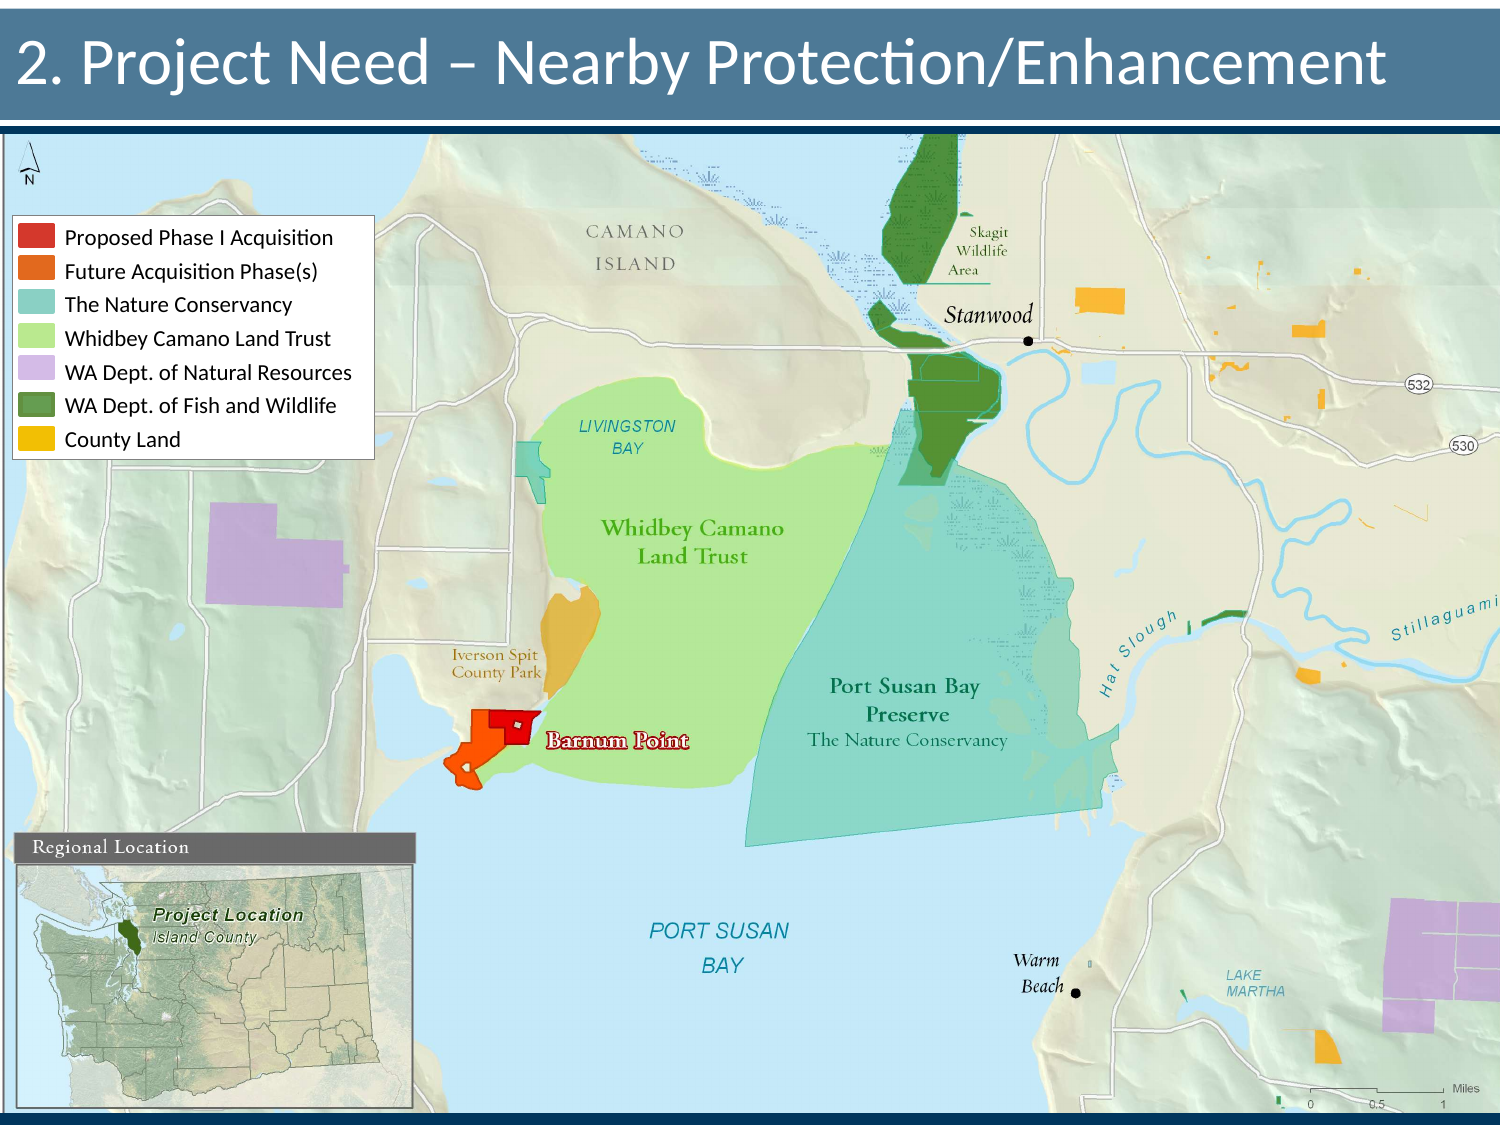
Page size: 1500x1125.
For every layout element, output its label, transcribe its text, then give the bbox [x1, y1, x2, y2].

title 2. Project Need – Nearby Protection/Enhancement [0, 0, 1500, 119]
picture [0, 134, 1500, 1113]
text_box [12, 214, 376, 463]
